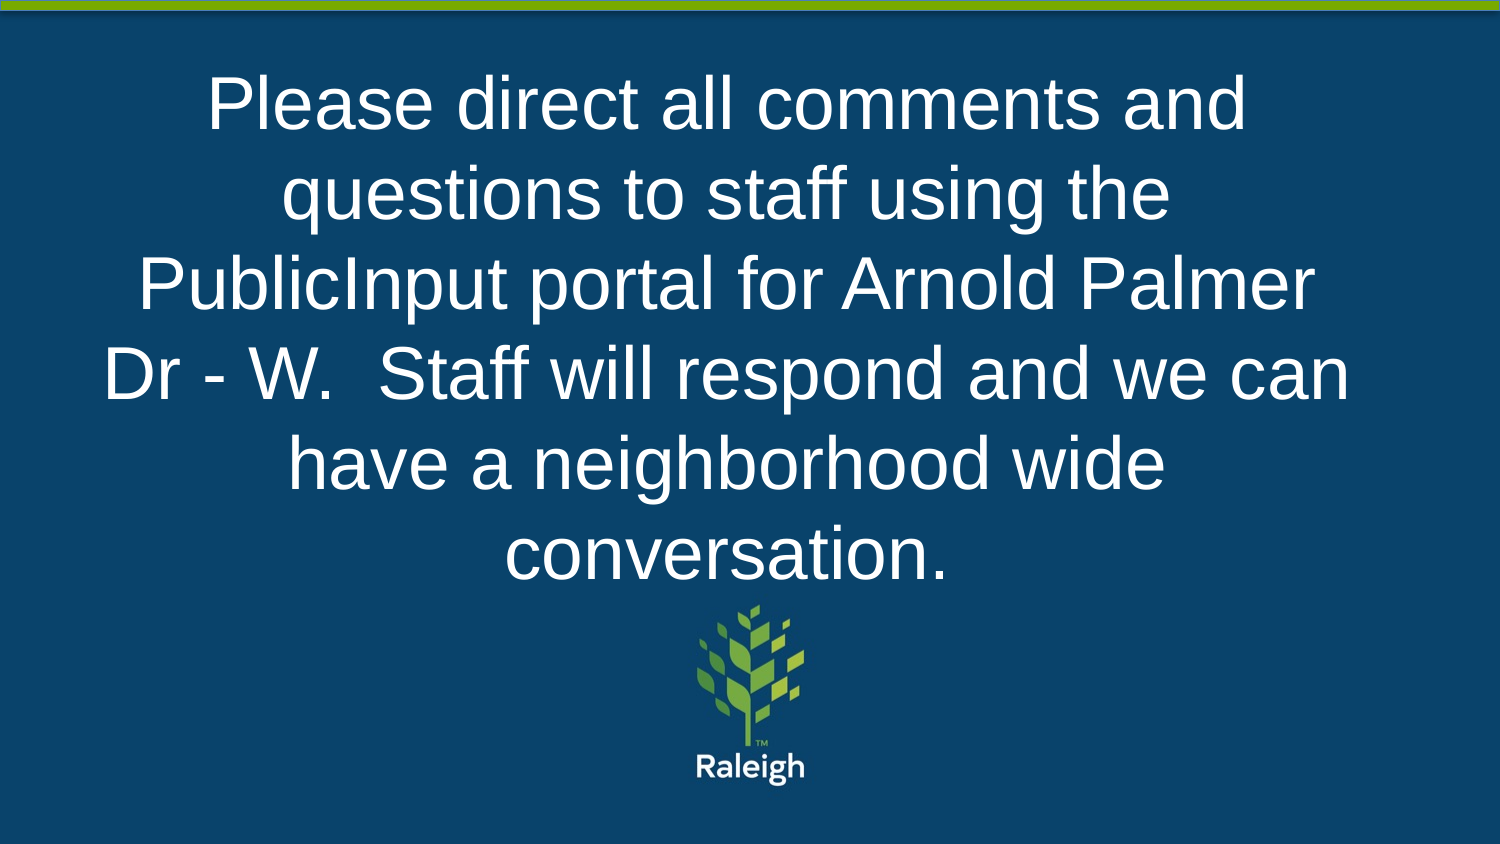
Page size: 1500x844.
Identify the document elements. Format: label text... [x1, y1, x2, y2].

list Please direct all comments and questions to staff using the PublicInput portal for Arnold Palmer Dr - W. Staff will respond and we can have a neighborhood wide conversation. [78, 47, 1376, 186]
picture [0, 11, 1500, 844]
